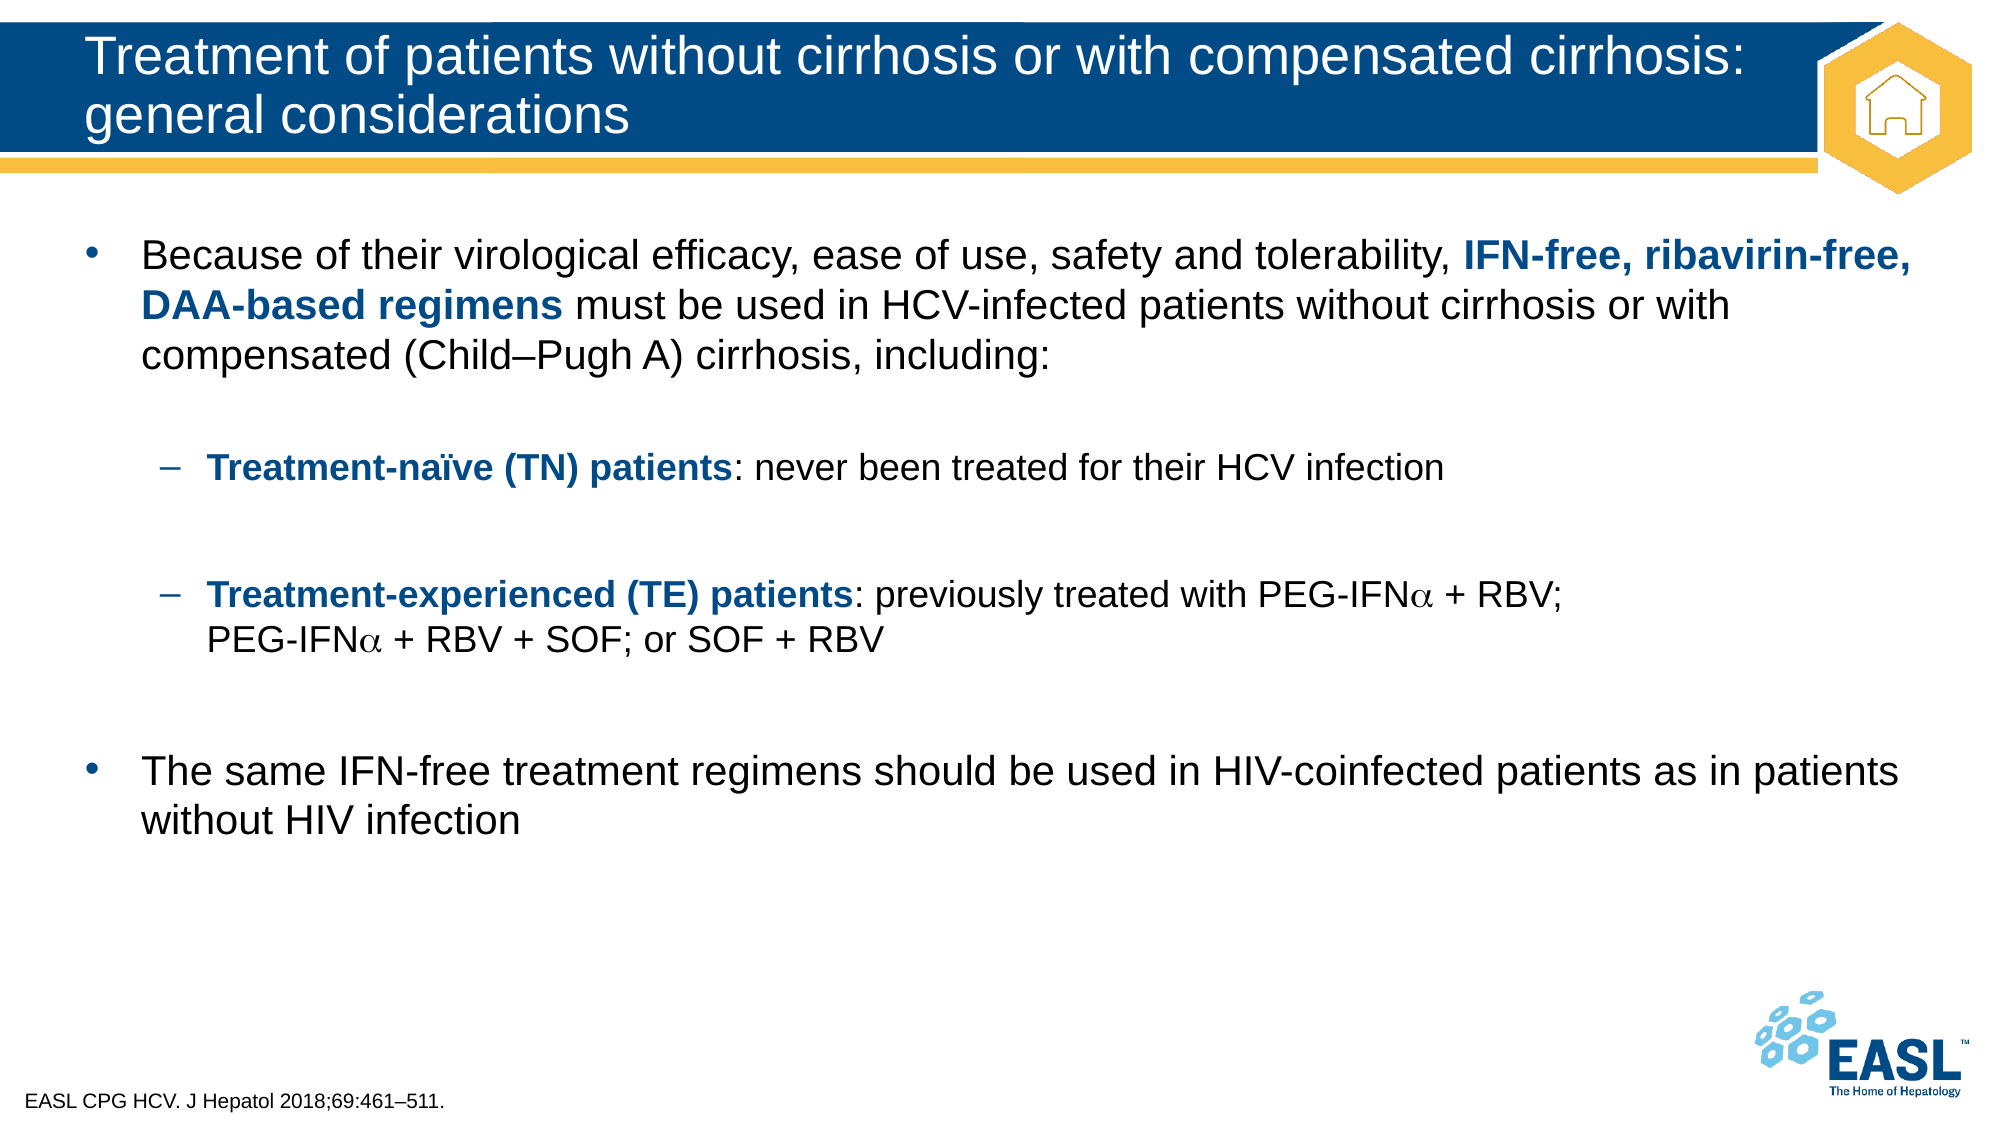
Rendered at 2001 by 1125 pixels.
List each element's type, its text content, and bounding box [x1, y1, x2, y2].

picture [0, 22, 1972, 194]
list Because of their virological efficacy, ease of use, safety and tolerability, IFN-free, ribavirin-free, DAA-based regimens must be used in HCV-infected patients without cirrhosis or with compensated (Child–Pugh A) cirrhosis, including: Treatment-naïve (TN) patients: never been treated for their HCV infection Treatment-experienced (TE) patients: previously treated with PEG-IFN + RBV; PEG-IFN + RBV + SOF; or SOF + RBV The same IFN-free treatment regimens should be used in HIV-coinfected patients as in patients without HIV infection [69, 219, 1931, 979]
picture [1750, 987, 1972, 1100]
title Treatment of patients without cirrhosis or with compensated cirrhosis: general considerations [69, 23, 1792, 150]
list EASL CPG HCV. J Hepatol 2018;69:461–511. [1, 1062, 1646, 1125]
